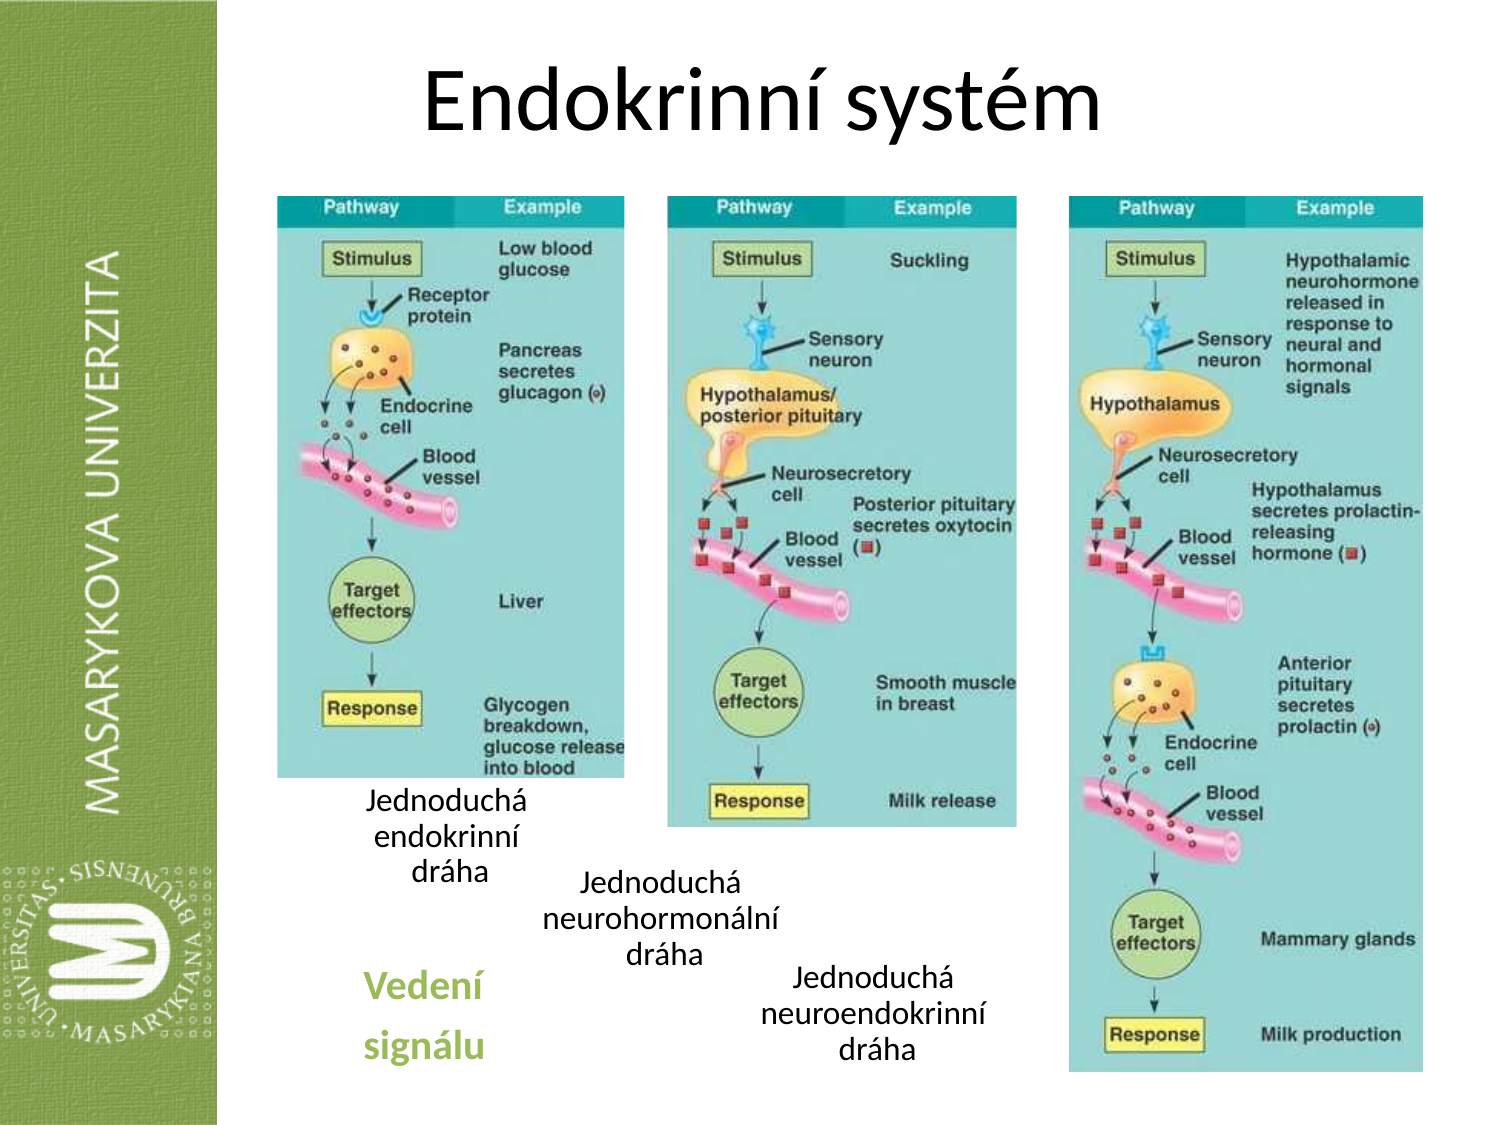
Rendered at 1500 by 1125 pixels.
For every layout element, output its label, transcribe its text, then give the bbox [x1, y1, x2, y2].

text_box Jednoduchá endokrinní dráha [336, 786, 565, 898]
picture [0, 196, 1017, 827]
title Endokrinní systém [217, 0, 1439, 188]
list Vedení signálu [348, 940, 621, 1083]
text_box Jednoduchá neurohormonální dráha [490, 857, 840, 981]
text_box Jednoduchá neuroendokrinní dráha [702, 952, 1053, 1075]
picture [1068, 195, 1424, 1072]
